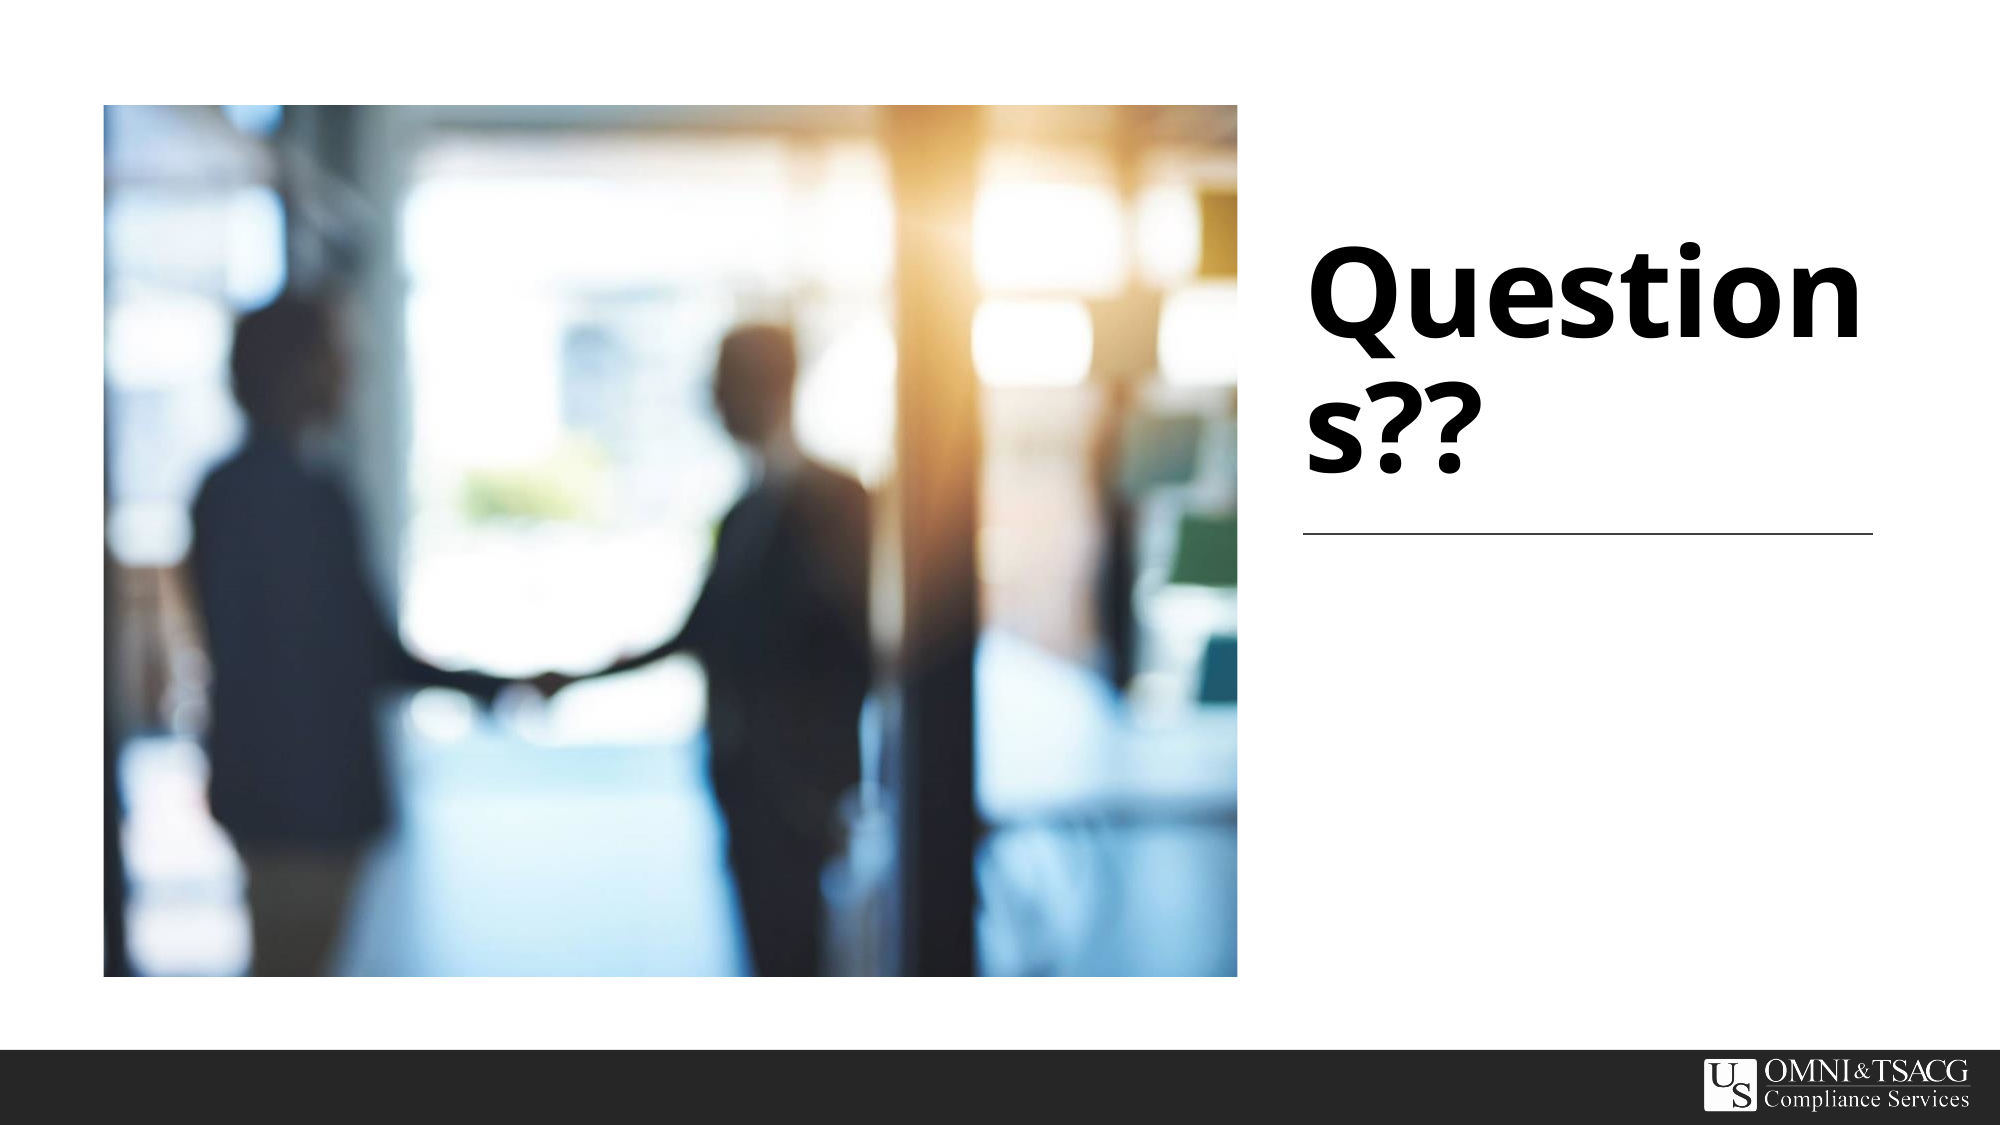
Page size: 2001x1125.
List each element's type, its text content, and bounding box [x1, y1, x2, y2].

picture [102, 104, 1238, 977]
picture [1699, 1042, 1973, 1125]
title Questions?? [1289, 104, 1928, 507]
